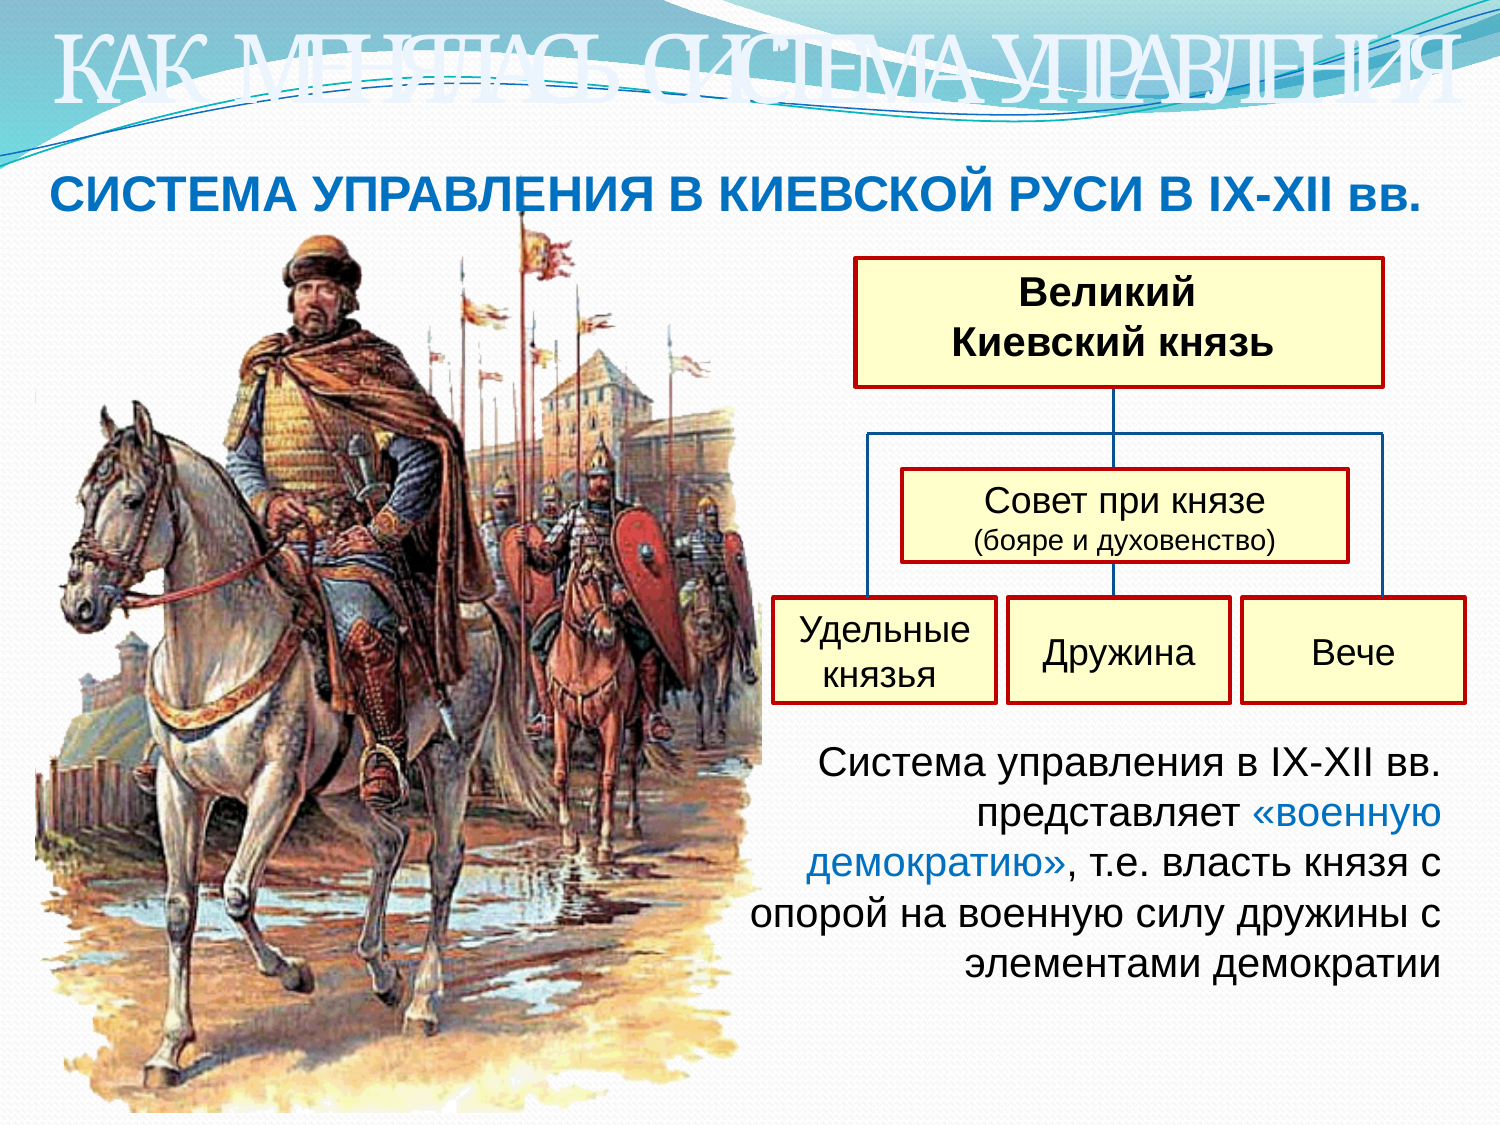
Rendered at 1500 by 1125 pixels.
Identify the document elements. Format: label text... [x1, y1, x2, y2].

text_box КАК МЕНЯЛАСЬ СИСТЕМА УПРАВЛЕНИЯ [17, 0, 1500, 130]
text_box Вече [1242, 621, 1465, 681]
text_box Дружина [1007, 621, 1231, 681]
text_box Великий Киевский князь [902, 257, 1325, 373]
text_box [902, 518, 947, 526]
text_box Система управления в IX-XII вв. представляет «военную демократию», т.е. власть князя с опорой на военную силу дружины с элементами демократии [768, 727, 1457, 993]
text_box СИСТЕМА УПРАВЛЕНИЯ В КИЕВСКОЙ РУСИ В IX-XII вв. [762, 153, 1477, 229]
text_box [853, 256, 1385, 389]
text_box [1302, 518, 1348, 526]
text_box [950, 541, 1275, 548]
text_box Совет при князе (бояре и духовенство) [902, 468, 1348, 564]
text_box Удельные князья [773, 597, 996, 703]
picture [34, 153, 762, 1113]
text_box [1006, 595, 1232, 705]
text_box [1240, 595, 1467, 705]
